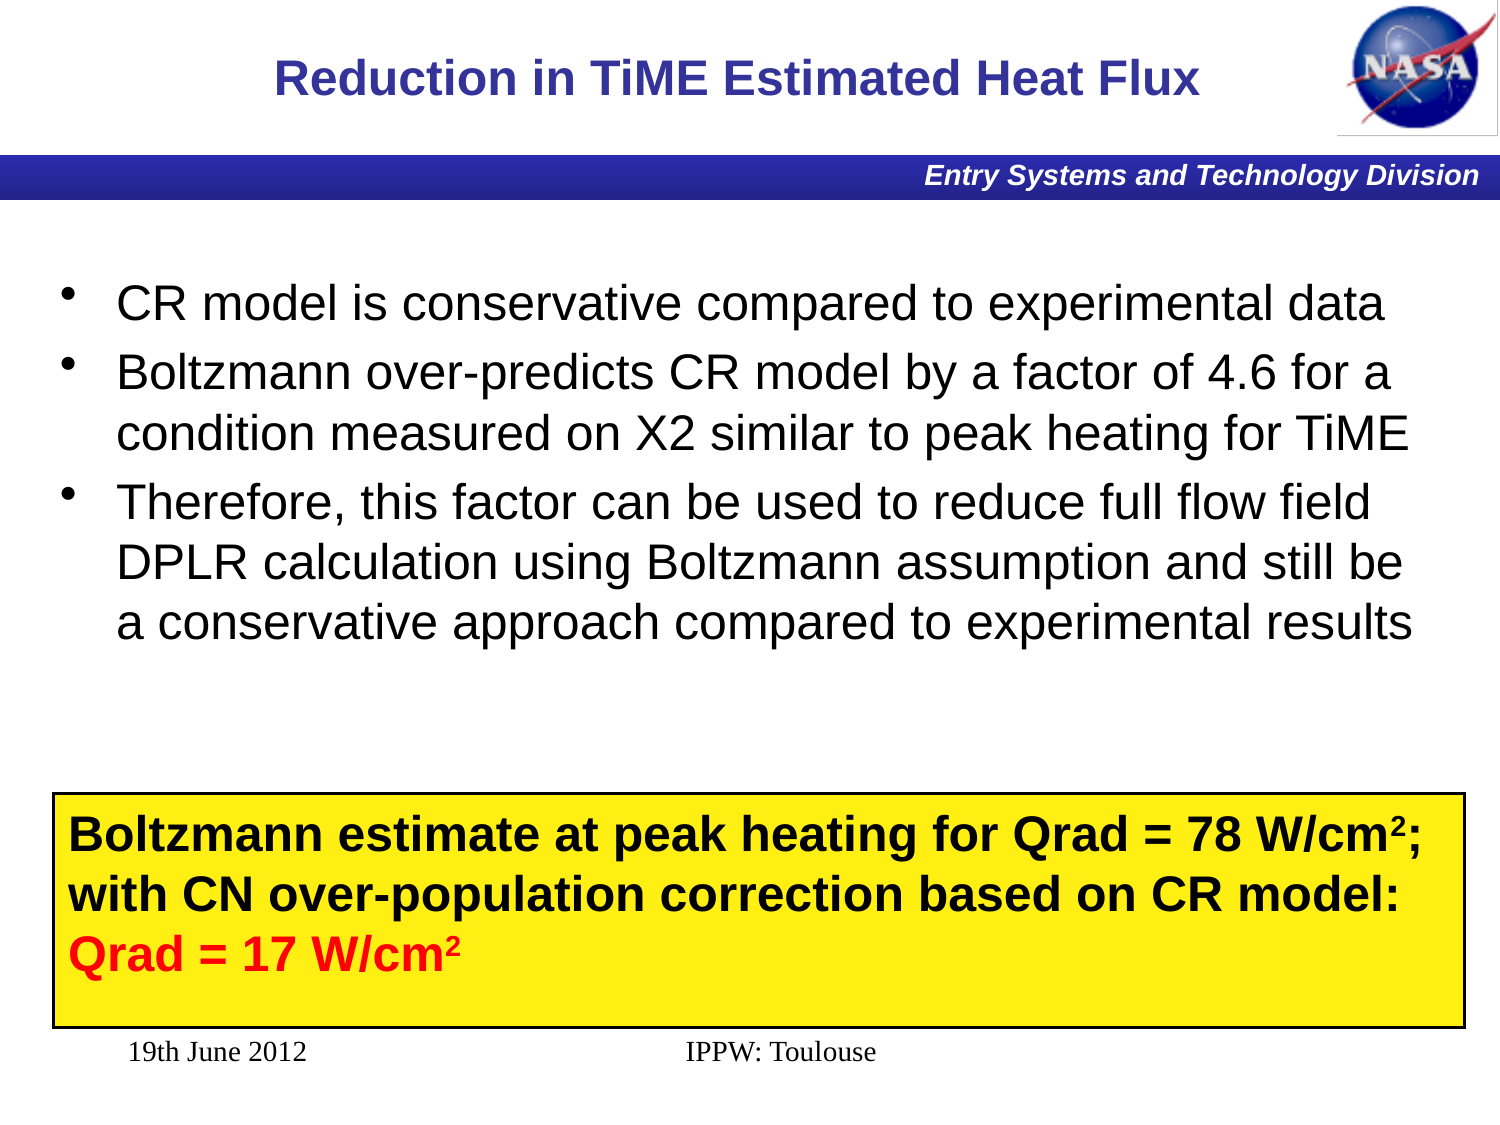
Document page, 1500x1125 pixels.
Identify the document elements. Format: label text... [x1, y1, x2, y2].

text_box Boltzmann estimate at peak heating for Qrad = 78 W/cm2; with CN over-population correction based on CR model: Qrad = 17 W/cm2 [53, 793, 1465, 1028]
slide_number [112, 1028, 426, 1101]
picture [1376, 0, 1500, 138]
list CR model is conservative compared to experimental data Boltzmann over-predicts CR model by a factor of 4.6 for a condition measured on X2 similar to peak heating for TiME Therefore, this factor can be used to reduce full flow field DPLR calculation using Boltzmann assumption and still be a conservative approach compared to experimental results [44, 262, 1457, 1006]
title Reduction in TiME Estimated Heat Flux [99, 0, 1376, 151]
footer IPPW: Toulouse [512, 1028, 1051, 1101]
